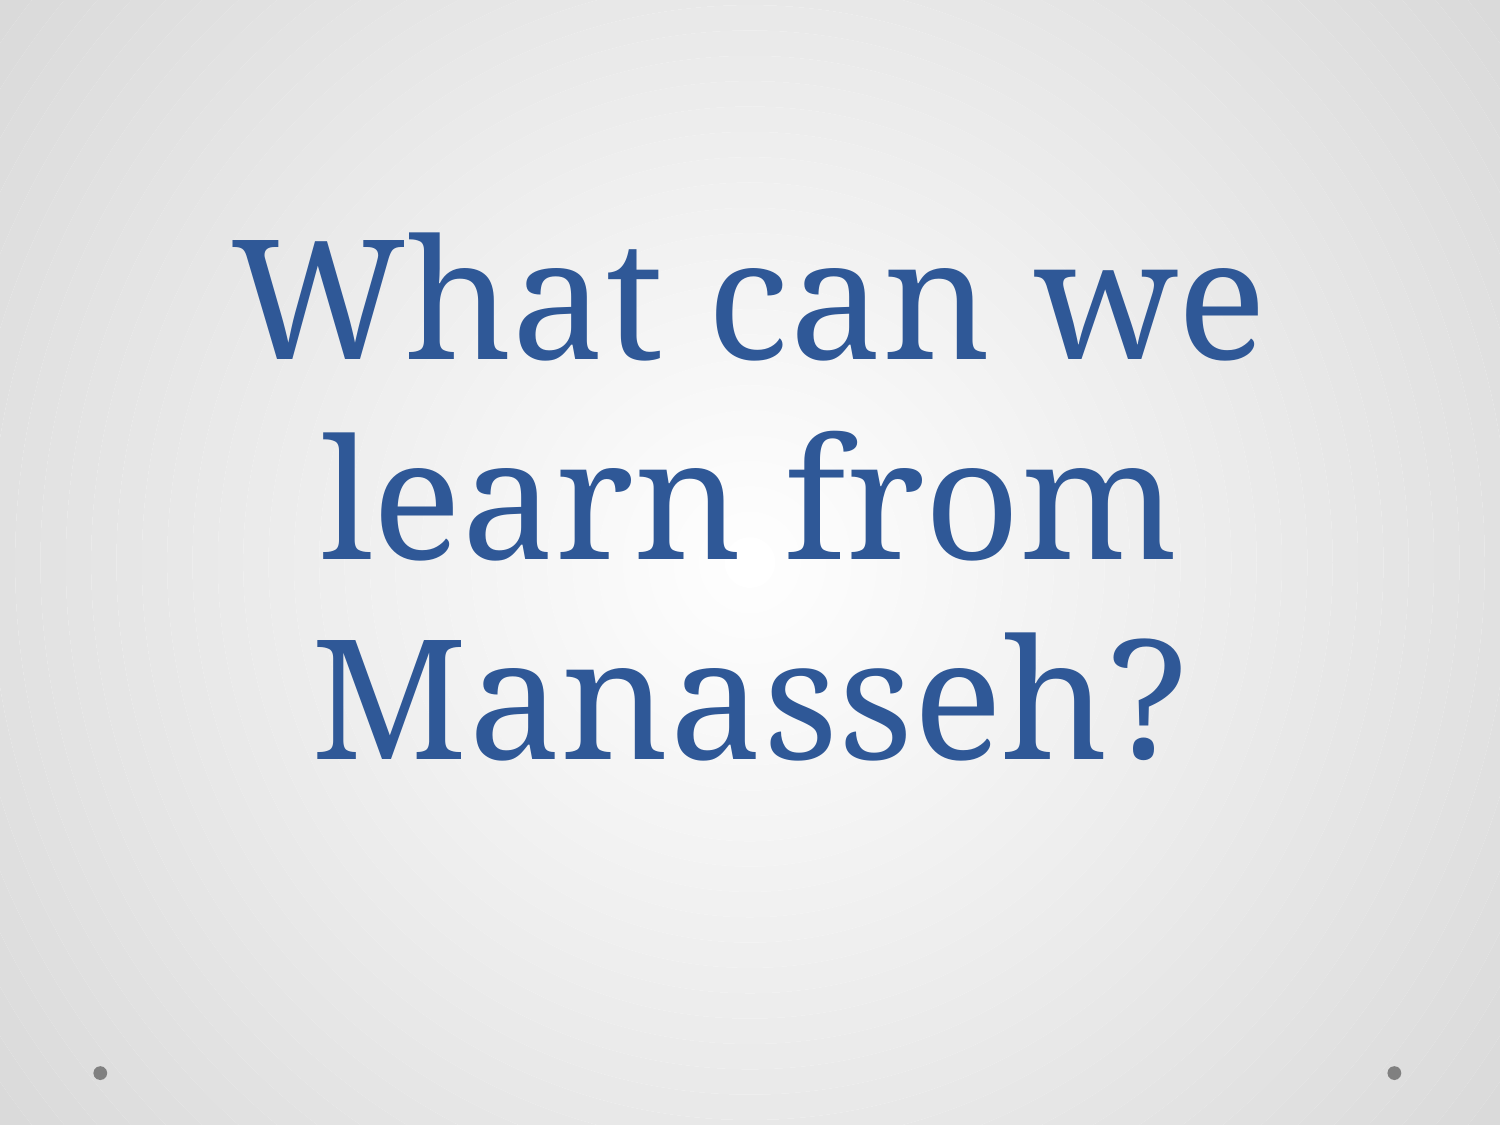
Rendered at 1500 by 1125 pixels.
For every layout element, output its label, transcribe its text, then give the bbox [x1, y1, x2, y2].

title What can we learn from Manasseh? [112, 99, 1388, 800]
